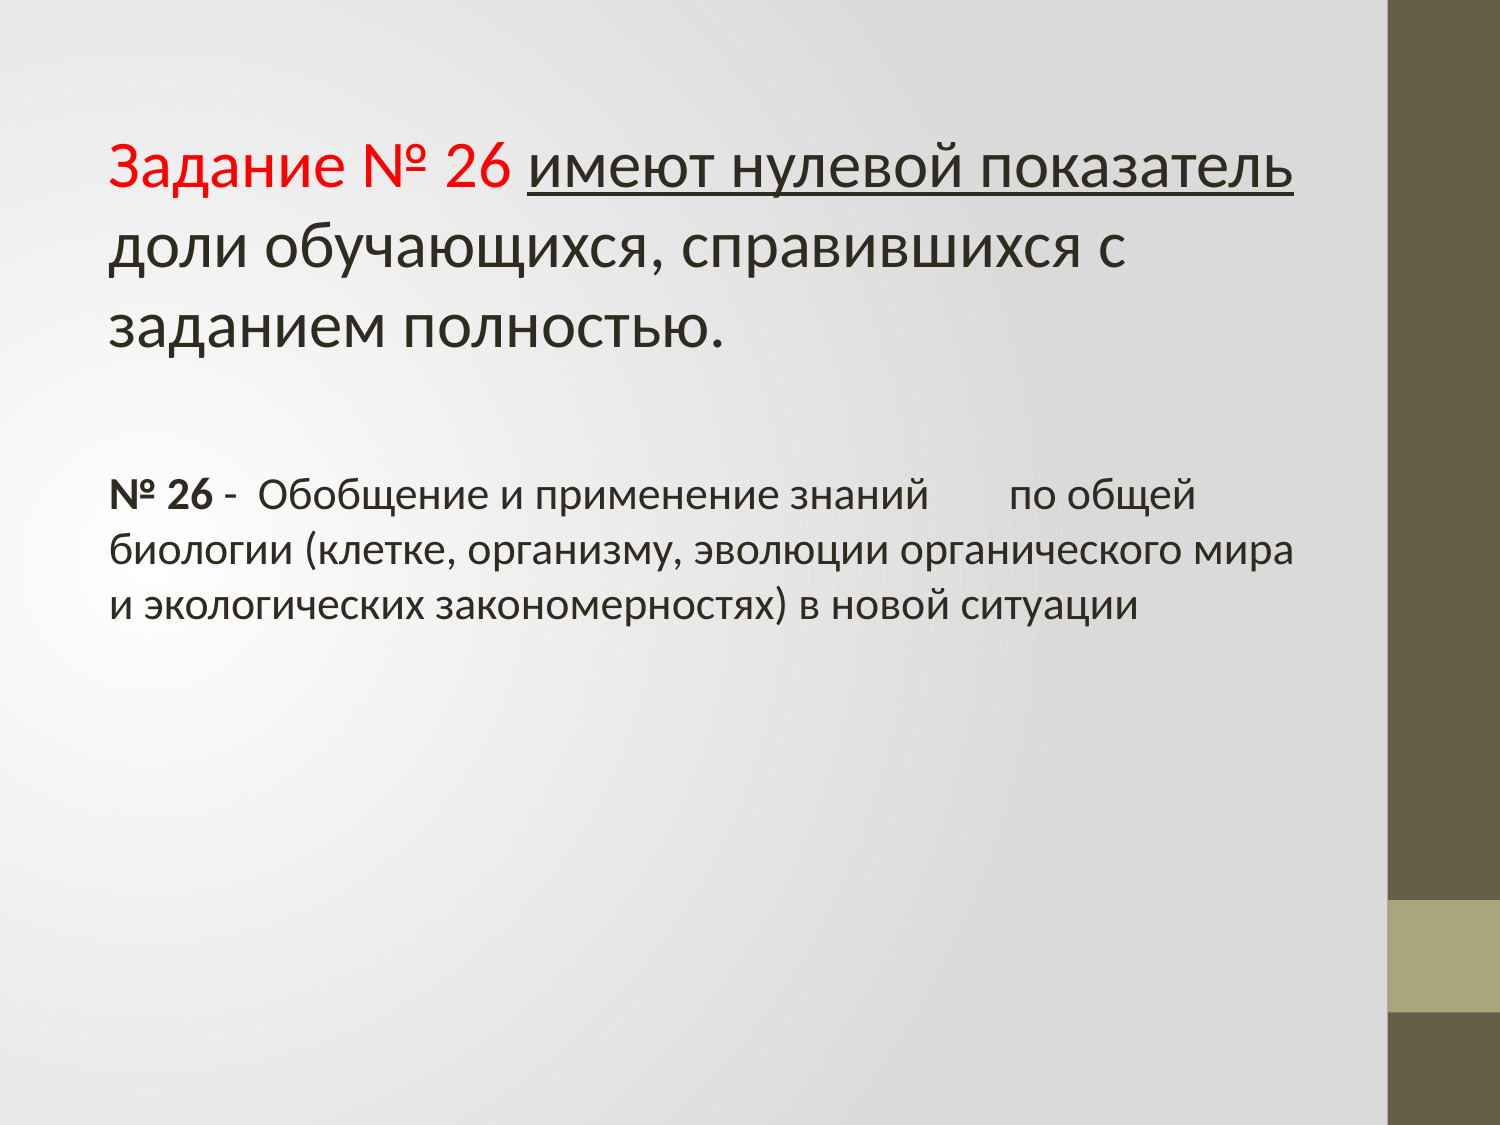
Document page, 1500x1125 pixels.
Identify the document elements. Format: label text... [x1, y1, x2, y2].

list Задание № 26 имеют нулевой показатель доли обучающихся, справившихся с заданием полностью. № 26 - Обобщение и применение знаний по общей биологии (клетке, организму, эволюции органического мира и экологических закономерностях) в новой ситуации [75, 113, 1325, 1050]
